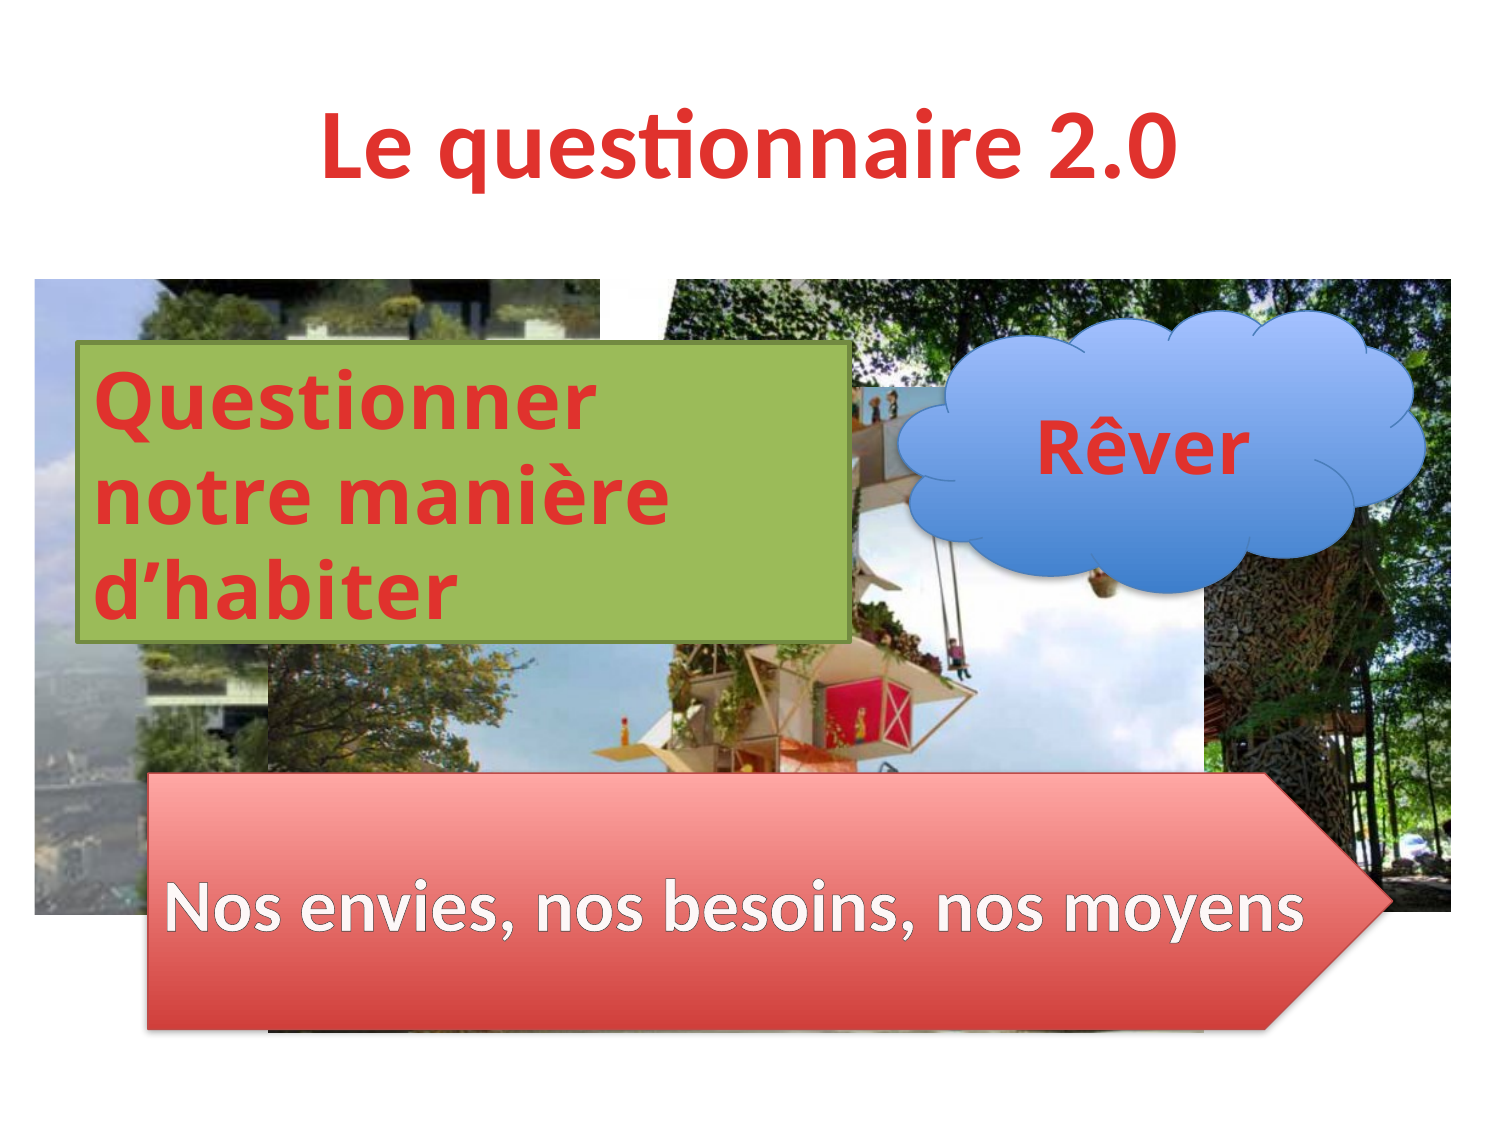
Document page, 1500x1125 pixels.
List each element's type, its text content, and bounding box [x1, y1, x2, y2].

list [34, 279, 599, 915]
text_box Nos envies, nos besoins, nos moyens [1207, 920, 1375, 1031]
picture [268, 279, 1451, 1033]
text_box Nos envies, nos besoins, nos moyens [147, 924, 263, 1031]
title Le questionnaire 2.0 [75, 45, 1425, 233]
